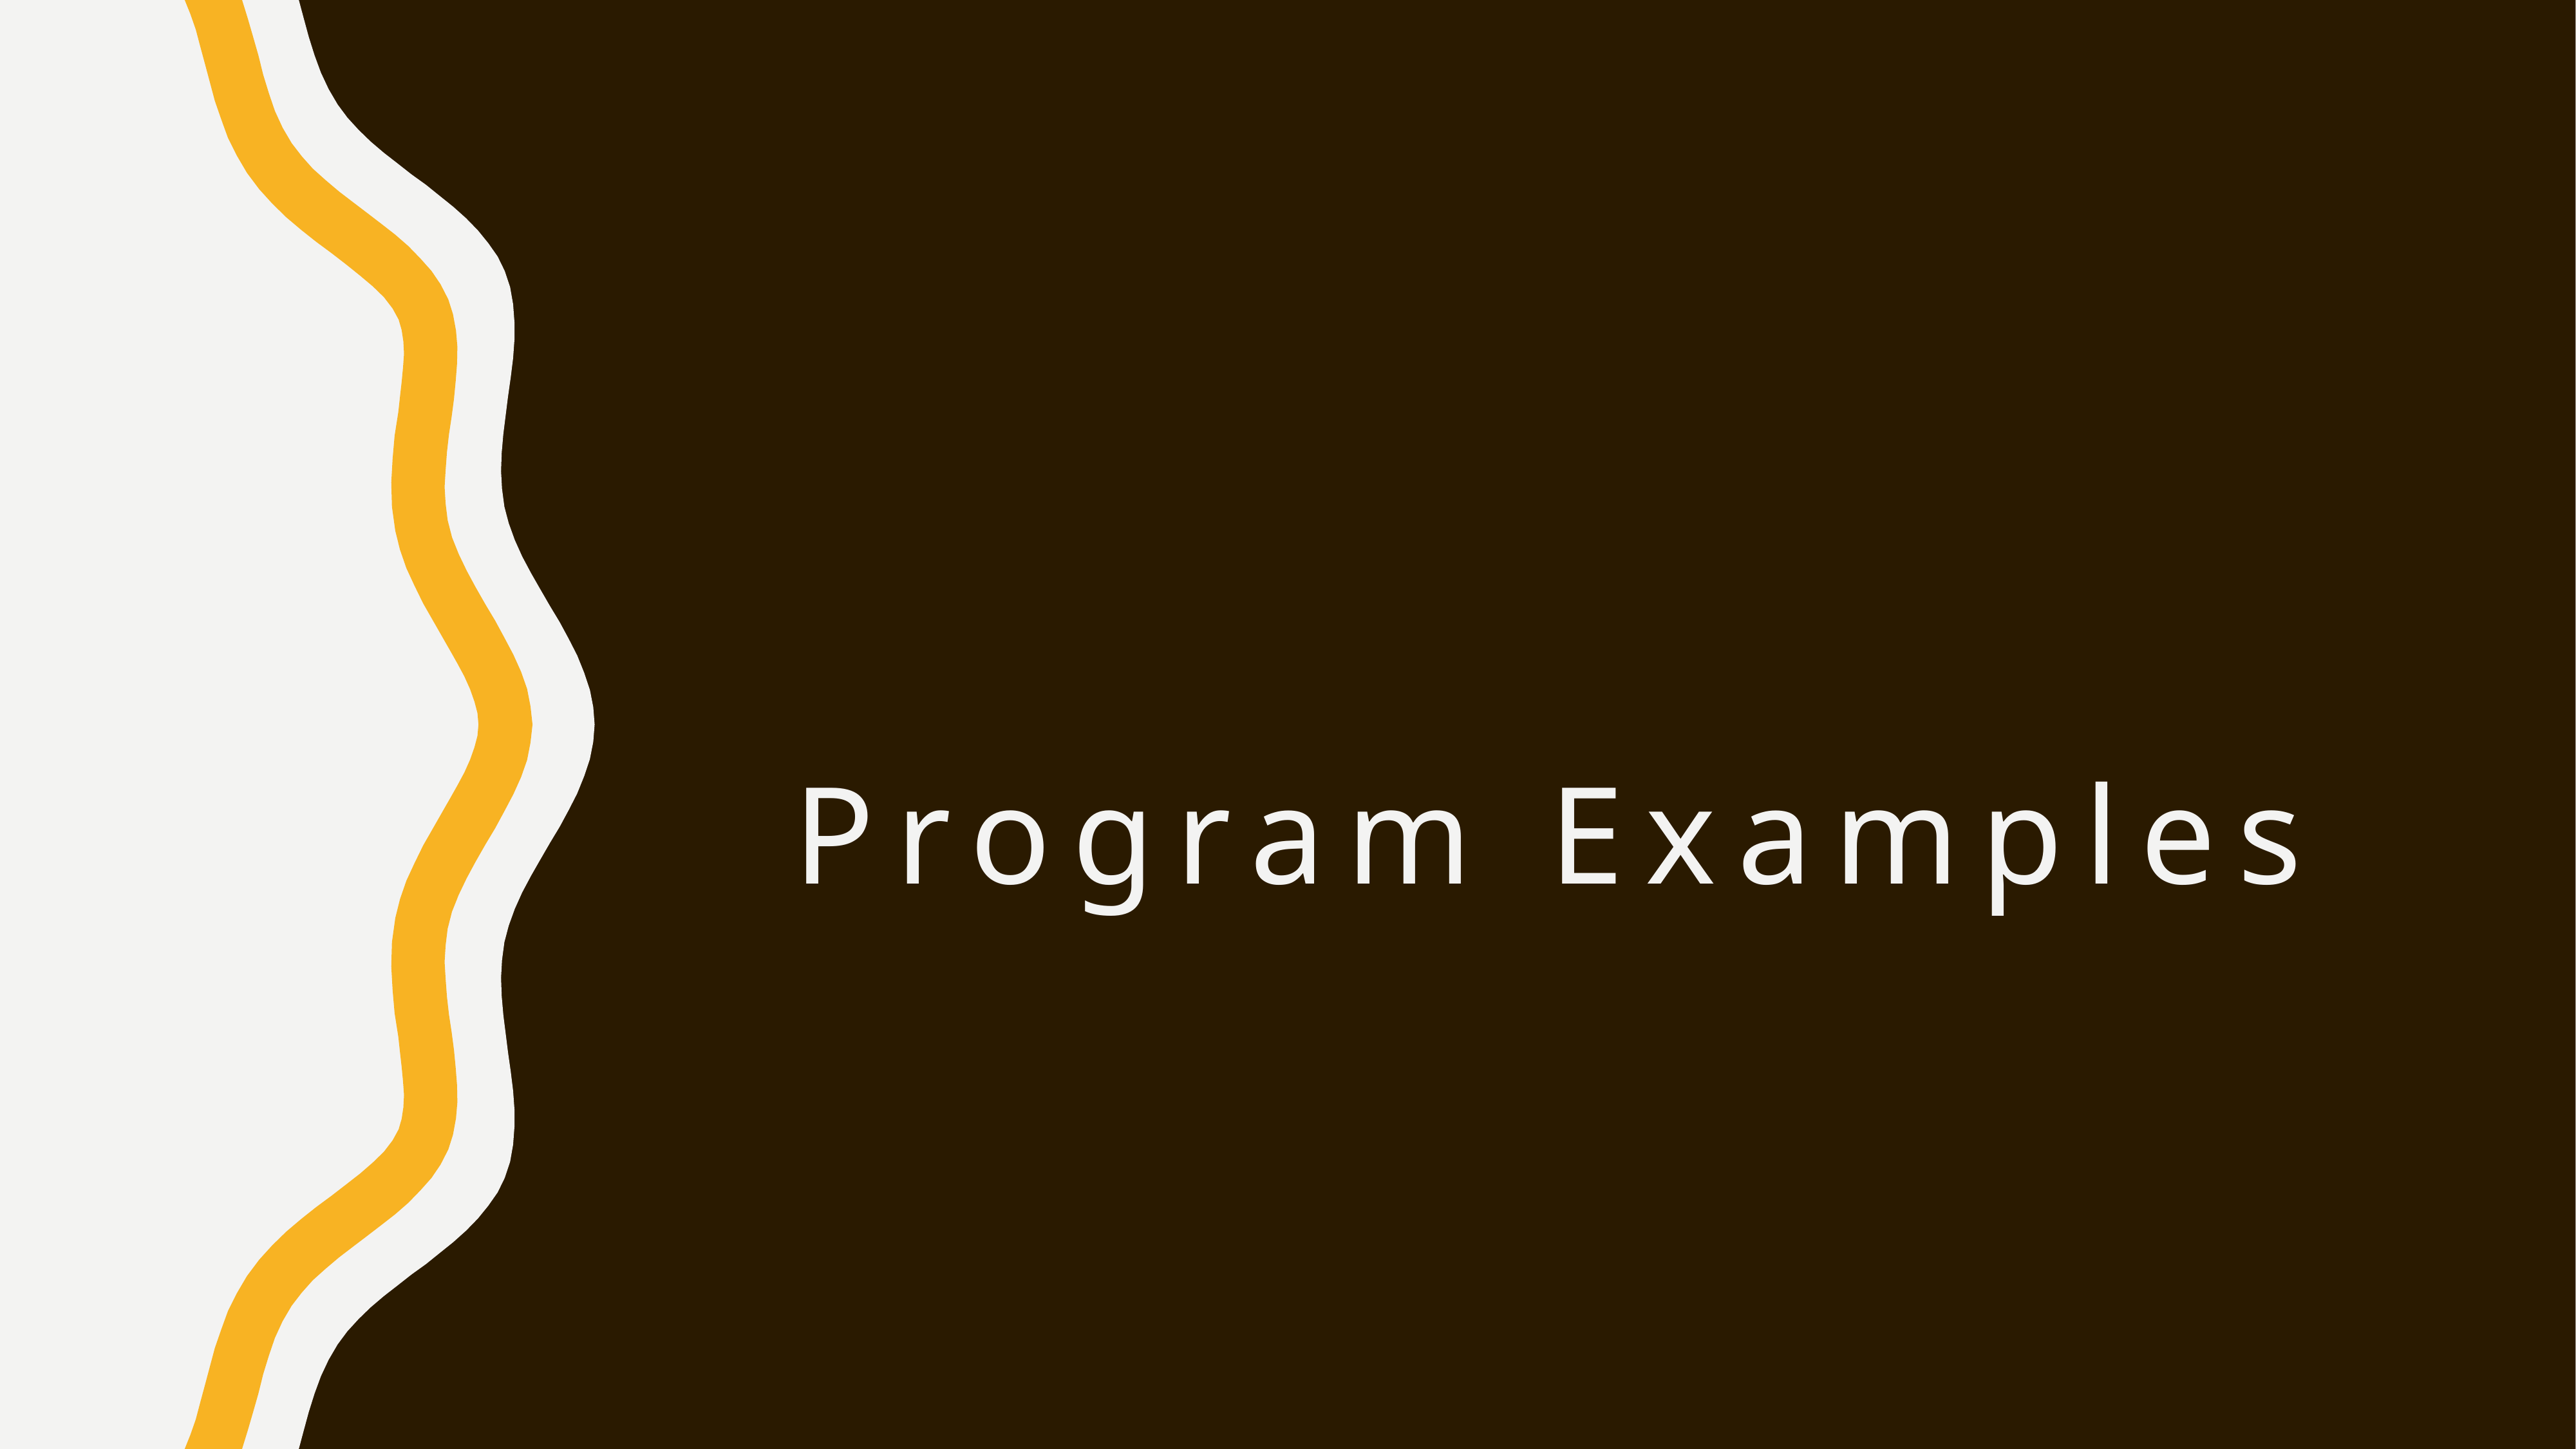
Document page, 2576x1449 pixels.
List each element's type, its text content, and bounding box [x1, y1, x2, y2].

title Program Examples [683, 59, 2414, 918]
